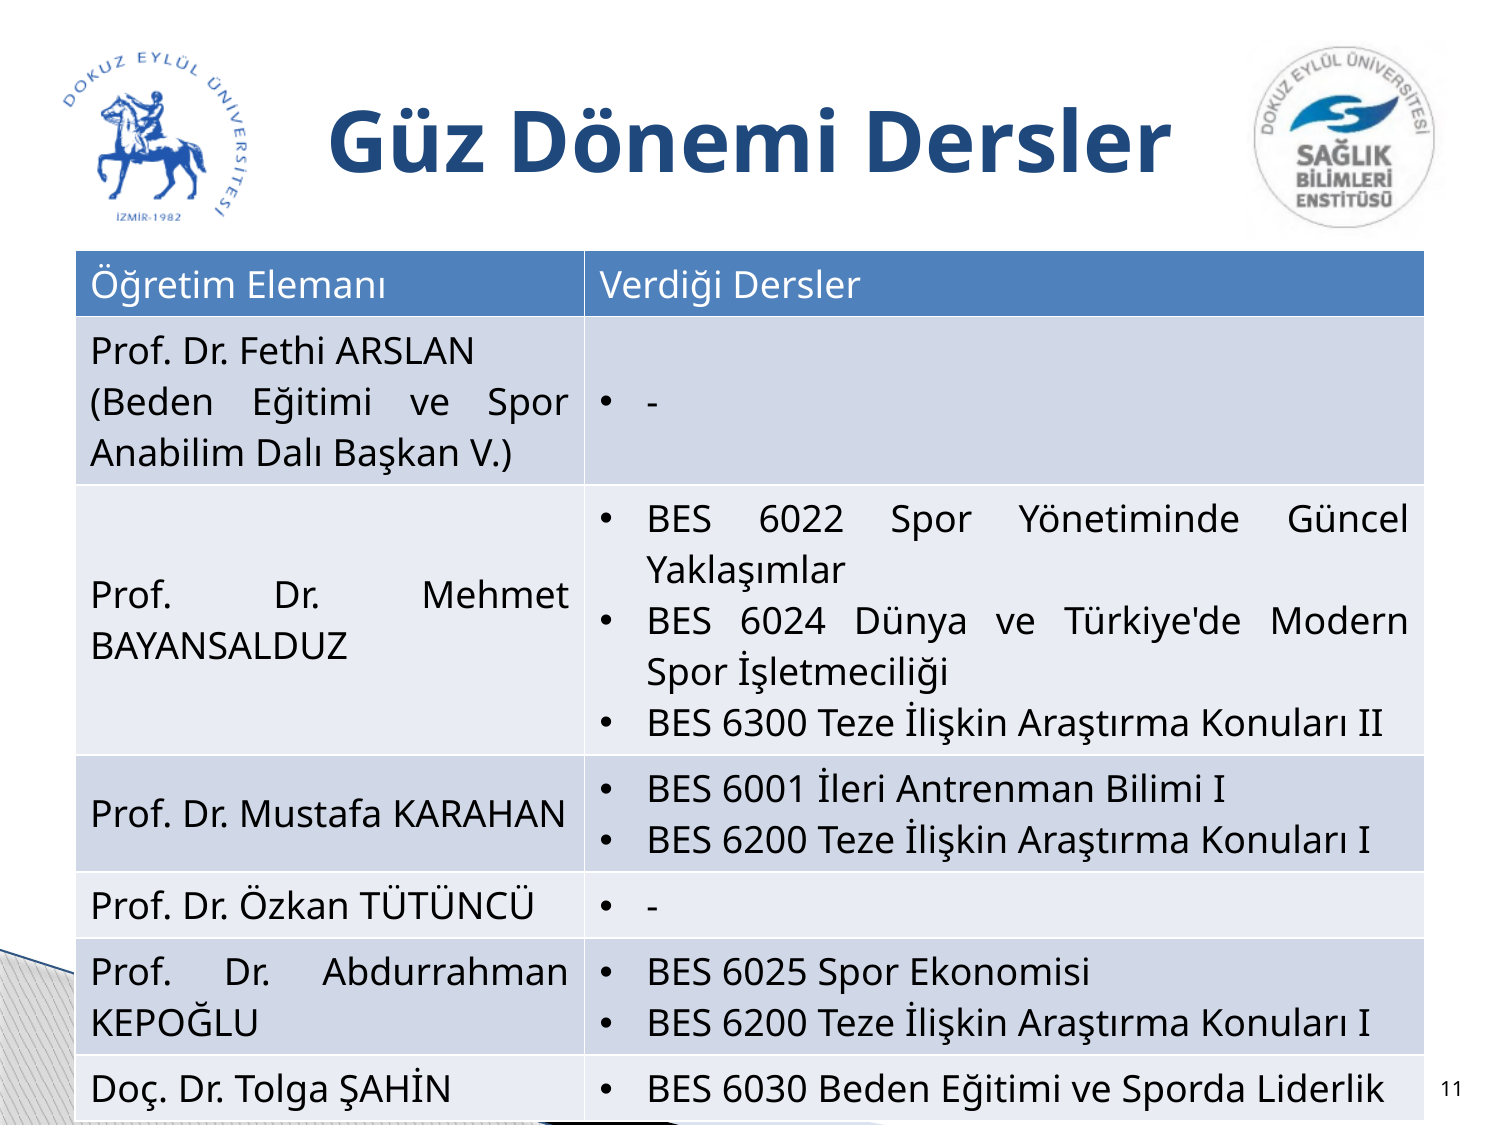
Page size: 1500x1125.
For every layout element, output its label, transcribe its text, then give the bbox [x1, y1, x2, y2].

table_cell - [585, 317, 1424, 484]
table_cell BES 6025 Spor Ekonomisi BES 6200 Teze İlişkin Araştırma Konuları I [585, 939, 1424, 1054]
table_cell Prof. Dr. Abdurrahman KEPOĞLU [76, 939, 584, 1054]
table_cell BES 6022 Spor Yönetiminde Güncel Yaklaşımlar BES 6024 Dünya ve Türkiye'de Modern Spor İşletmeciliği BES 6300 Teze İlişkin Araştırma Konuları II [585, 486, 1424, 754]
table_cell Prof. Dr. Fethi ARSLAN (Beden Eğitimi ve Spor Anabilim Dalı Başkan V.) [76, 317, 584, 484]
slide_number 11 [1418, 1051, 1479, 1112]
picture [40, 18, 258, 246]
table_header Öğretim Elemanı [76, 251, 584, 316]
table_cell - [585, 873, 1424, 937]
table_cell Prof. Dr. Mustafa KARAHAN [76, 756, 584, 871]
table_cell Prof. Dr. Özkan TÜTÜNCÜ [76, 873, 584, 937]
picture [1245, 40, 1448, 240]
table_cell Doç. Dr. Tolga ŞAHİN [76, 1056, 584, 1120]
table_header Verdiği Dersler [585, 251, 1424, 316]
table_cell BES 6030 Beden Eğitimi ve Sporda Liderlik [585, 1056, 1424, 1120]
table_cell BES 6001 İleri Antrenman Bilimi I BES 6200 Teze İlişkin Araştırma Konuları I [585, 756, 1424, 871]
title Güz Dönemi Dersler [263, 45, 1241, 233]
table_cell Prof. Dr. Mehmet BAYANSALDUZ [76, 486, 584, 754]
